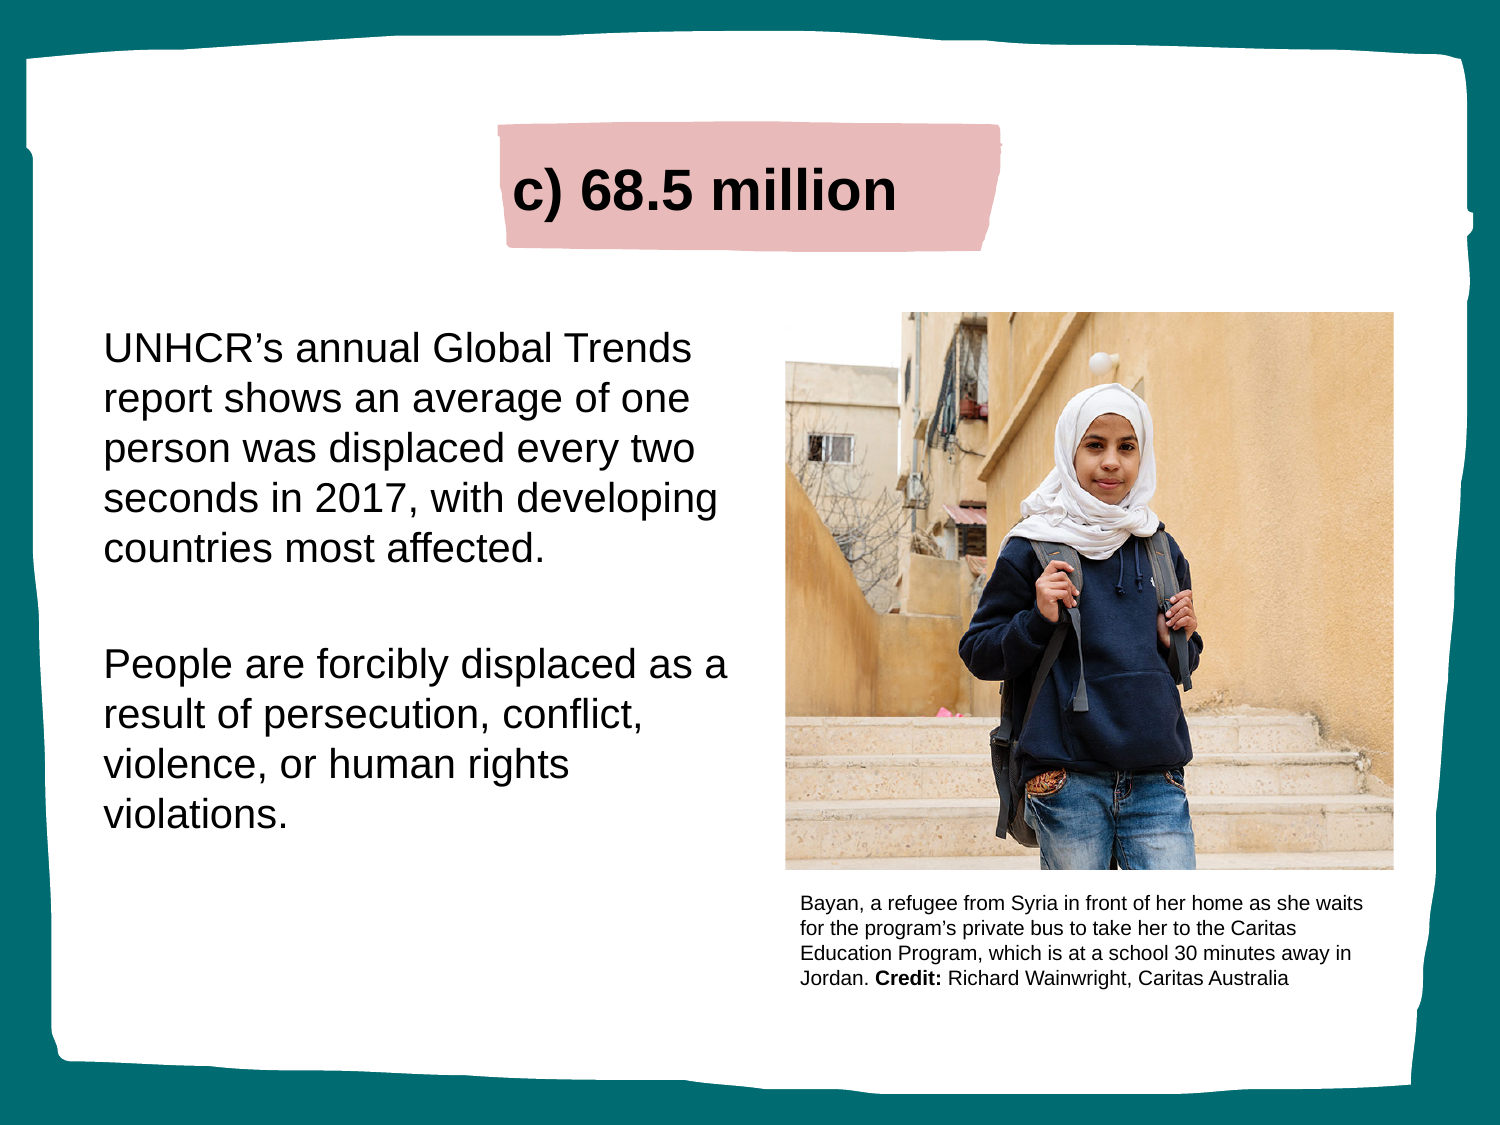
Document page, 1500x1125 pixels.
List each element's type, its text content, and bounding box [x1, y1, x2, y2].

picture [785, 312, 1394, 871]
list Bayan, a refugee from Syria in front of her home as she waits for the program’s private bus to take her to the Caritas Education Program, which is at a school 30 minutes away in Jordan. Credit: Richard Wainwright, Caritas Australia [785, 882, 1394, 940]
text_box c) 68.5 million [497, 121, 1003, 252]
list UNHCR’s annual Global Trends report shows an average of one person was displaced every two seconds in 2017, with developing countries most affected. People are forcibly displaced as a result of persecution, conflict, violence, or human rights violations. [88, 312, 762, 1035]
